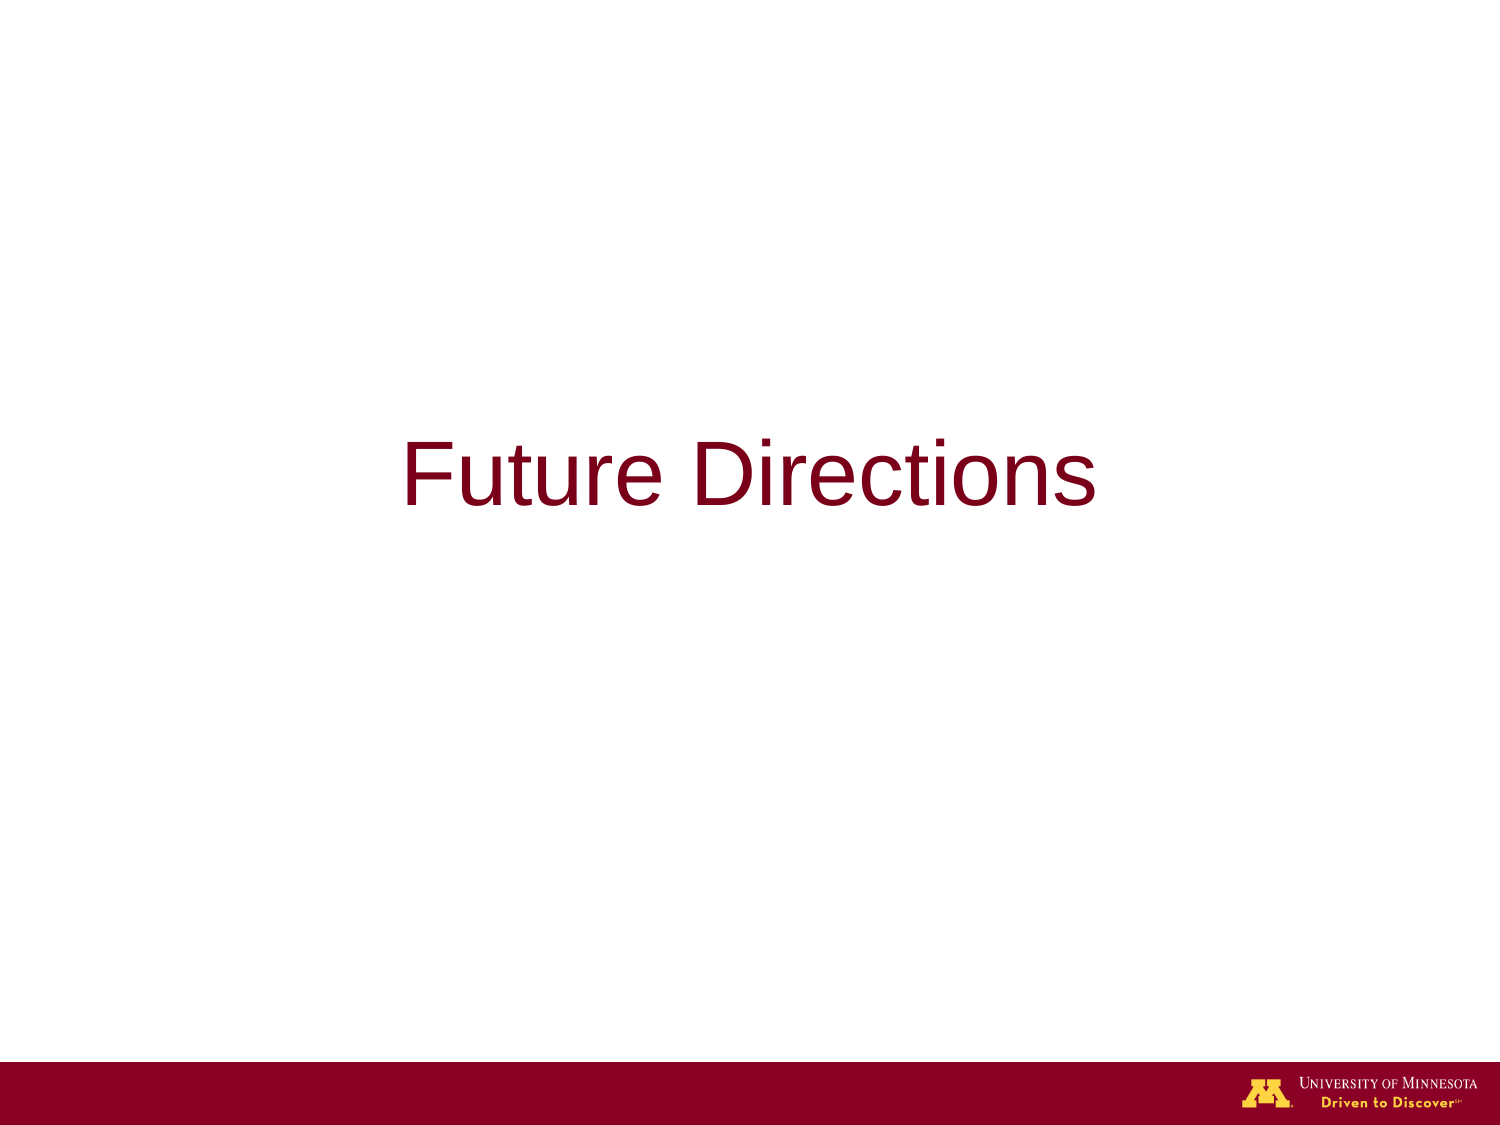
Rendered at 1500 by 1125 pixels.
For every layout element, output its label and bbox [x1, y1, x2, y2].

picture [0, 1062, 1500, 1125]
title [112, 374, 1388, 563]
